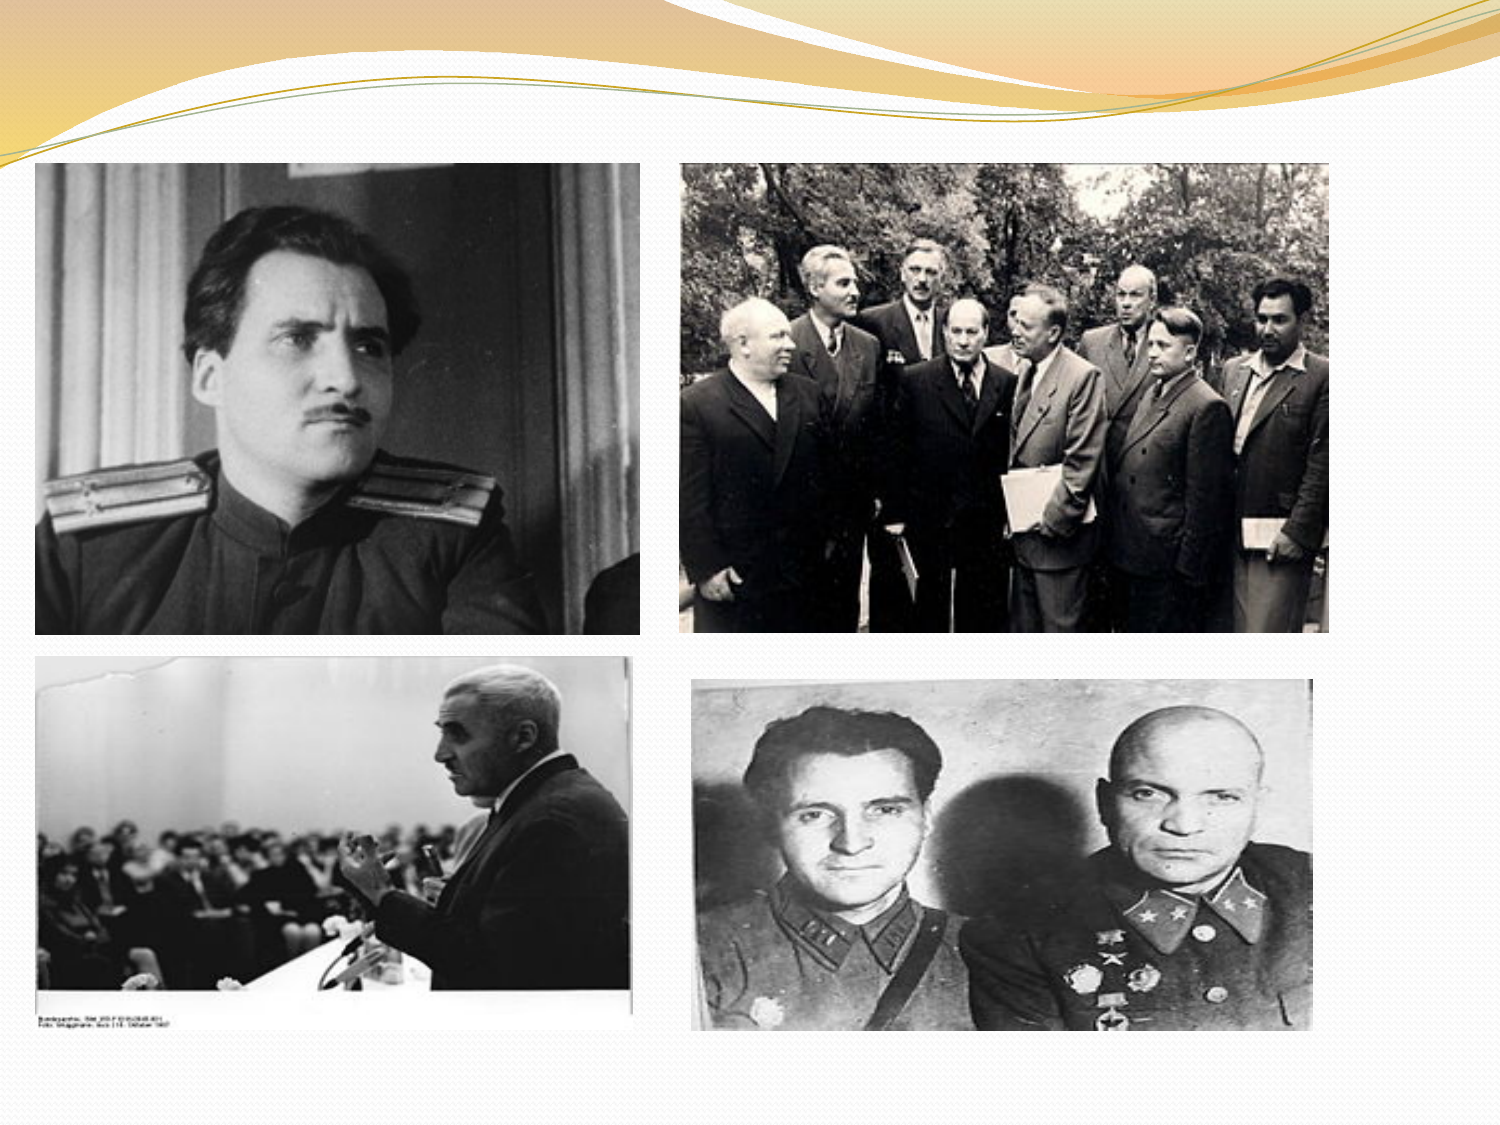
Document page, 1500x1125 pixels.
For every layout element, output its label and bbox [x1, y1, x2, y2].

picture [679, 163, 1329, 633]
picture [34, 163, 641, 635]
picture [34, 655, 633, 1030]
picture [691, 679, 1313, 1031]
